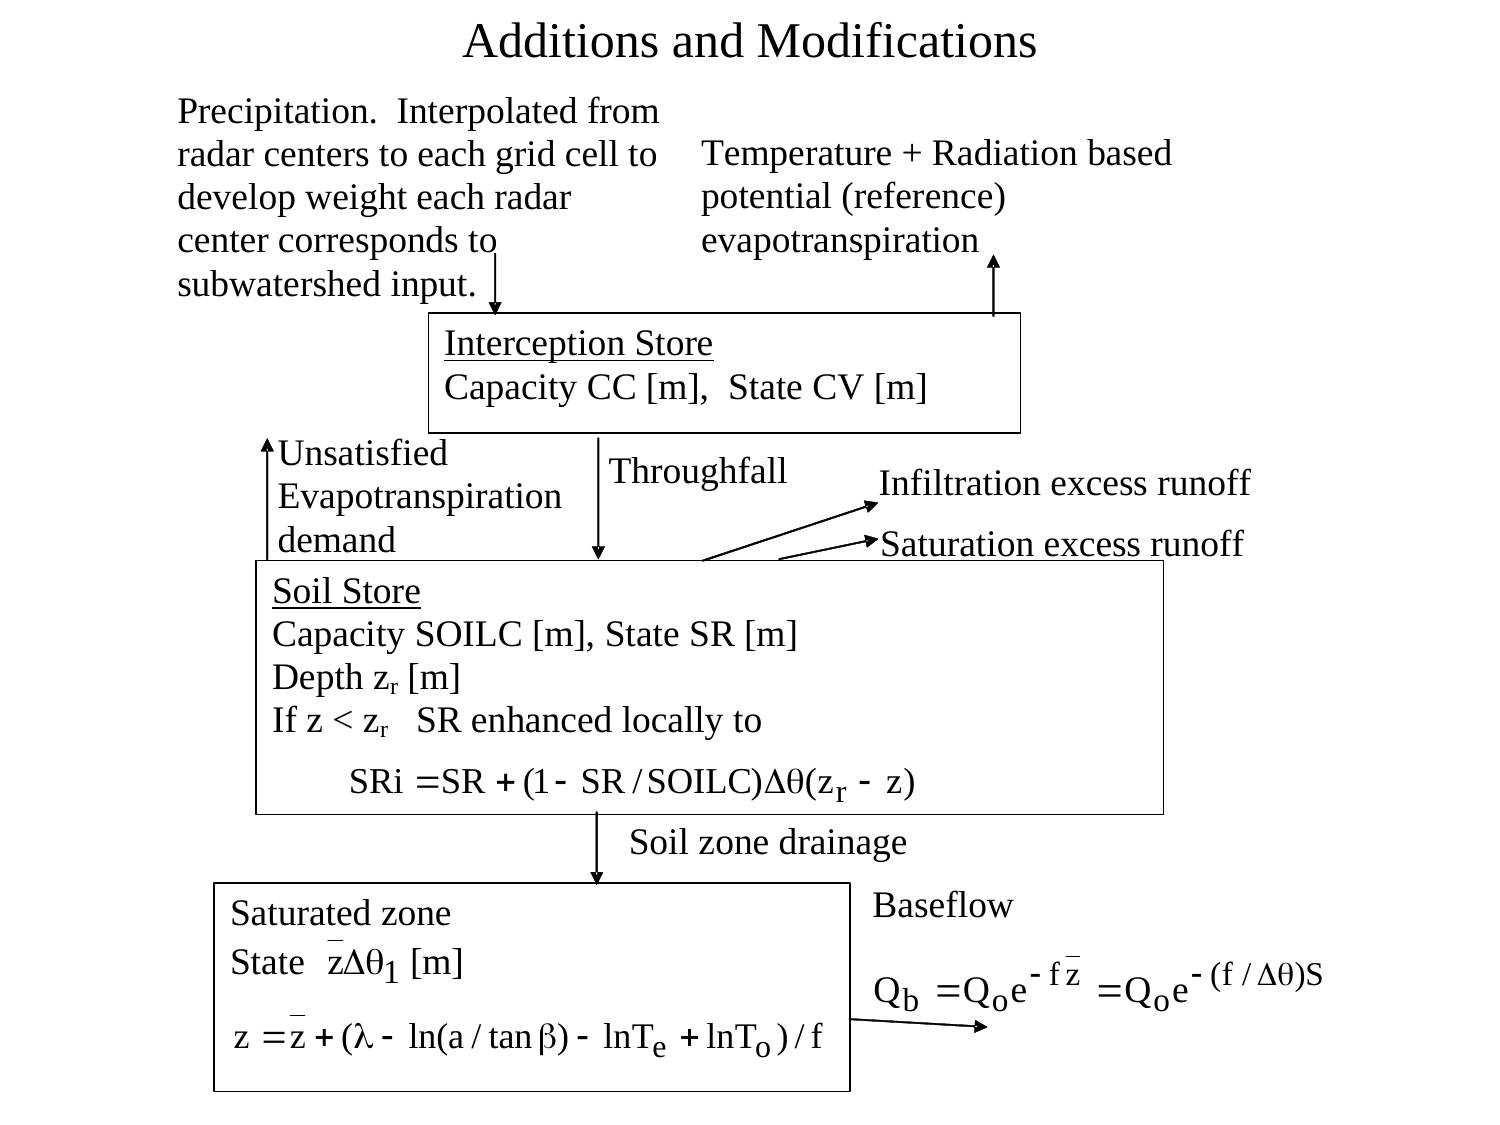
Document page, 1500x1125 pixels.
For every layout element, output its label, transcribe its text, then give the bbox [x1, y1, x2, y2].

title Additions and Modifications [112, 0, 1388, 75]
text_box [162, 81, 1327, 1100]
